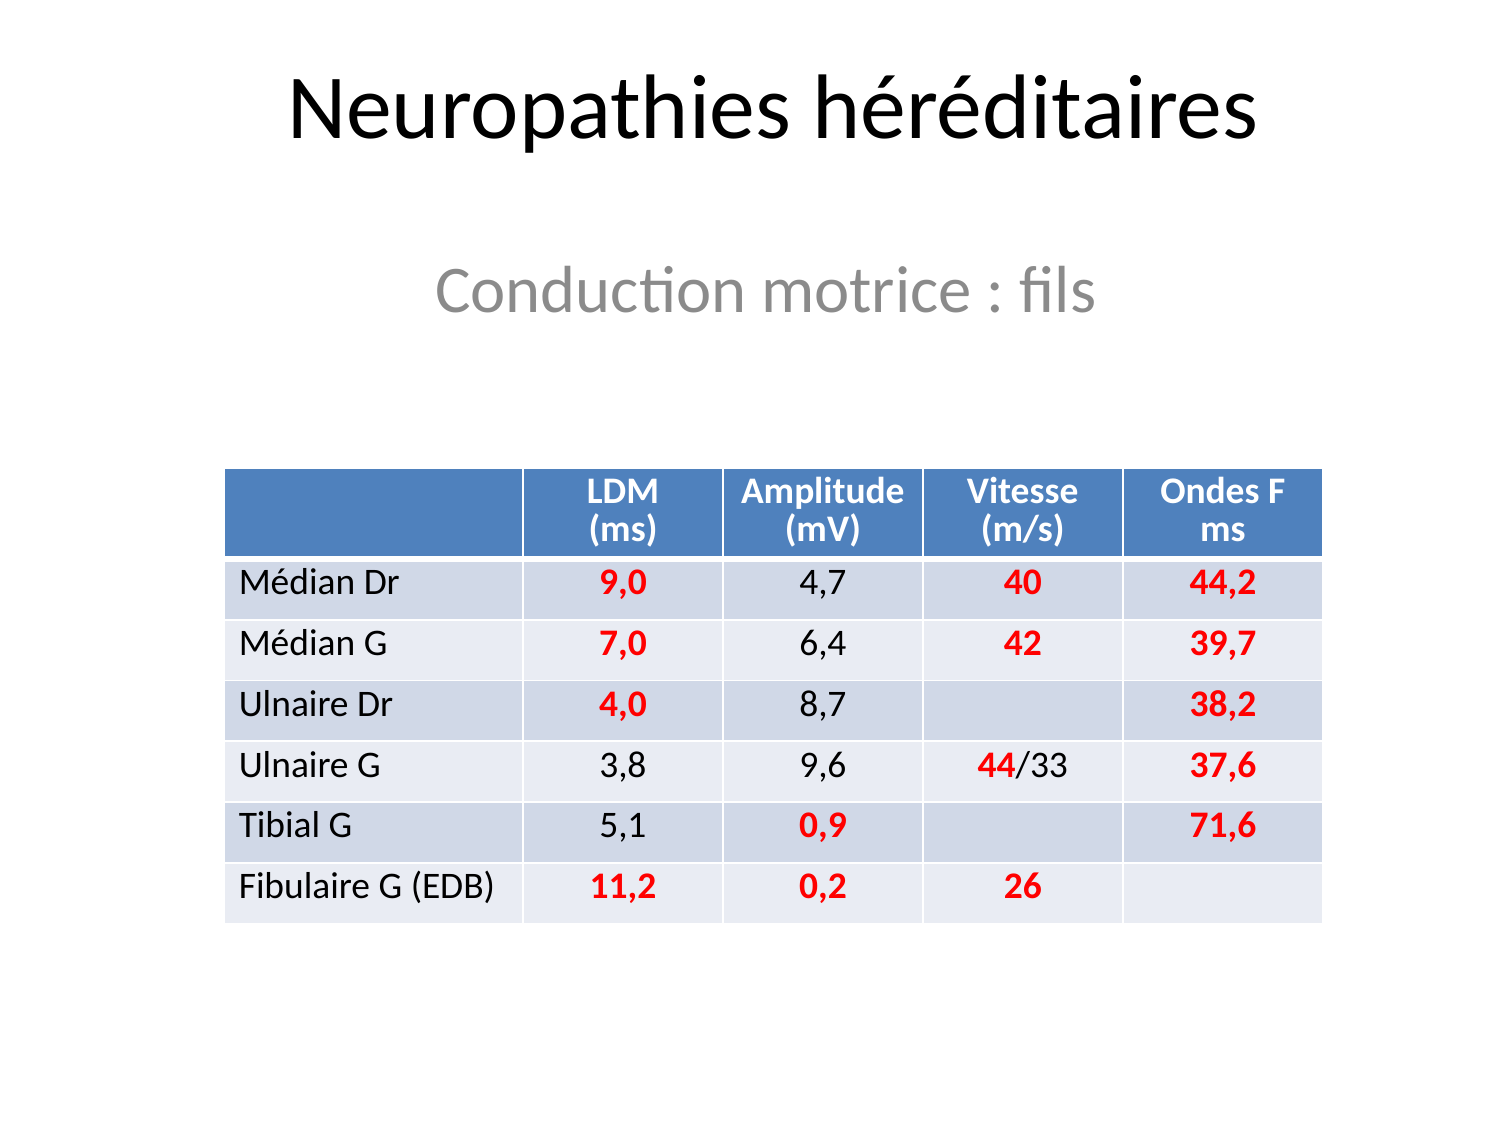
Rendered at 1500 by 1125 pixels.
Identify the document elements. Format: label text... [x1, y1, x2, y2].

table_cell [924, 681, 1122, 740]
table_cell 8,7 [724, 681, 922, 740]
table_cell 40 [924, 562, 1122, 619]
table_cell 9,0 [524, 562, 722, 619]
table_cell 6,4 [724, 621, 922, 680]
table_cell 4,7 [724, 562, 922, 619]
table_cell [924, 803, 1122, 862]
table_cell 3,8 [524, 742, 722, 801]
table_cell 5,1 [524, 803, 722, 862]
table_cell 44,2 [1124, 562, 1322, 619]
subtitle Conduction motrice : fils [248, 238, 1299, 467]
table_cell 0,9 [724, 803, 922, 862]
title Neuropathies héréditaires [135, 0, 1411, 222]
table_cell 42 [924, 621, 1122, 680]
table_header LDM (ms) [524, 469, 722, 556]
table_header Vitesse (m/s) [924, 469, 1122, 556]
table_header Ondes F ms [1124, 469, 1322, 556]
table_header Amplitude (mV) [724, 469, 922, 556]
table_cell 37,6 [1124, 742, 1322, 801]
table_cell 38,2 [1124, 681, 1322, 740]
table_cell Ulnaire Dr [225, 681, 522, 740]
table_cell Médian G [225, 621, 522, 680]
table_cell 4,0 [524, 681, 722, 740]
table_cell 11,2 [524, 864, 722, 923]
table_cell 0,2 [724, 864, 922, 923]
table_header [225, 469, 522, 556]
table_cell 7,0 [524, 621, 722, 680]
table_cell 71,6 [1124, 803, 1322, 862]
table_cell Médian Dr [225, 562, 522, 619]
table_cell 9,6 [724, 742, 922, 801]
table_cell Fibulaire G (EDB) [225, 864, 522, 923]
table_cell 44/33 [924, 742, 1122, 801]
table_cell [1124, 864, 1322, 923]
table_cell 39,7 [1124, 621, 1322, 680]
table_cell 26 [924, 864, 1122, 923]
table_cell Tibial G [225, 803, 522, 862]
table_cell Ulnaire G [225, 742, 522, 801]
